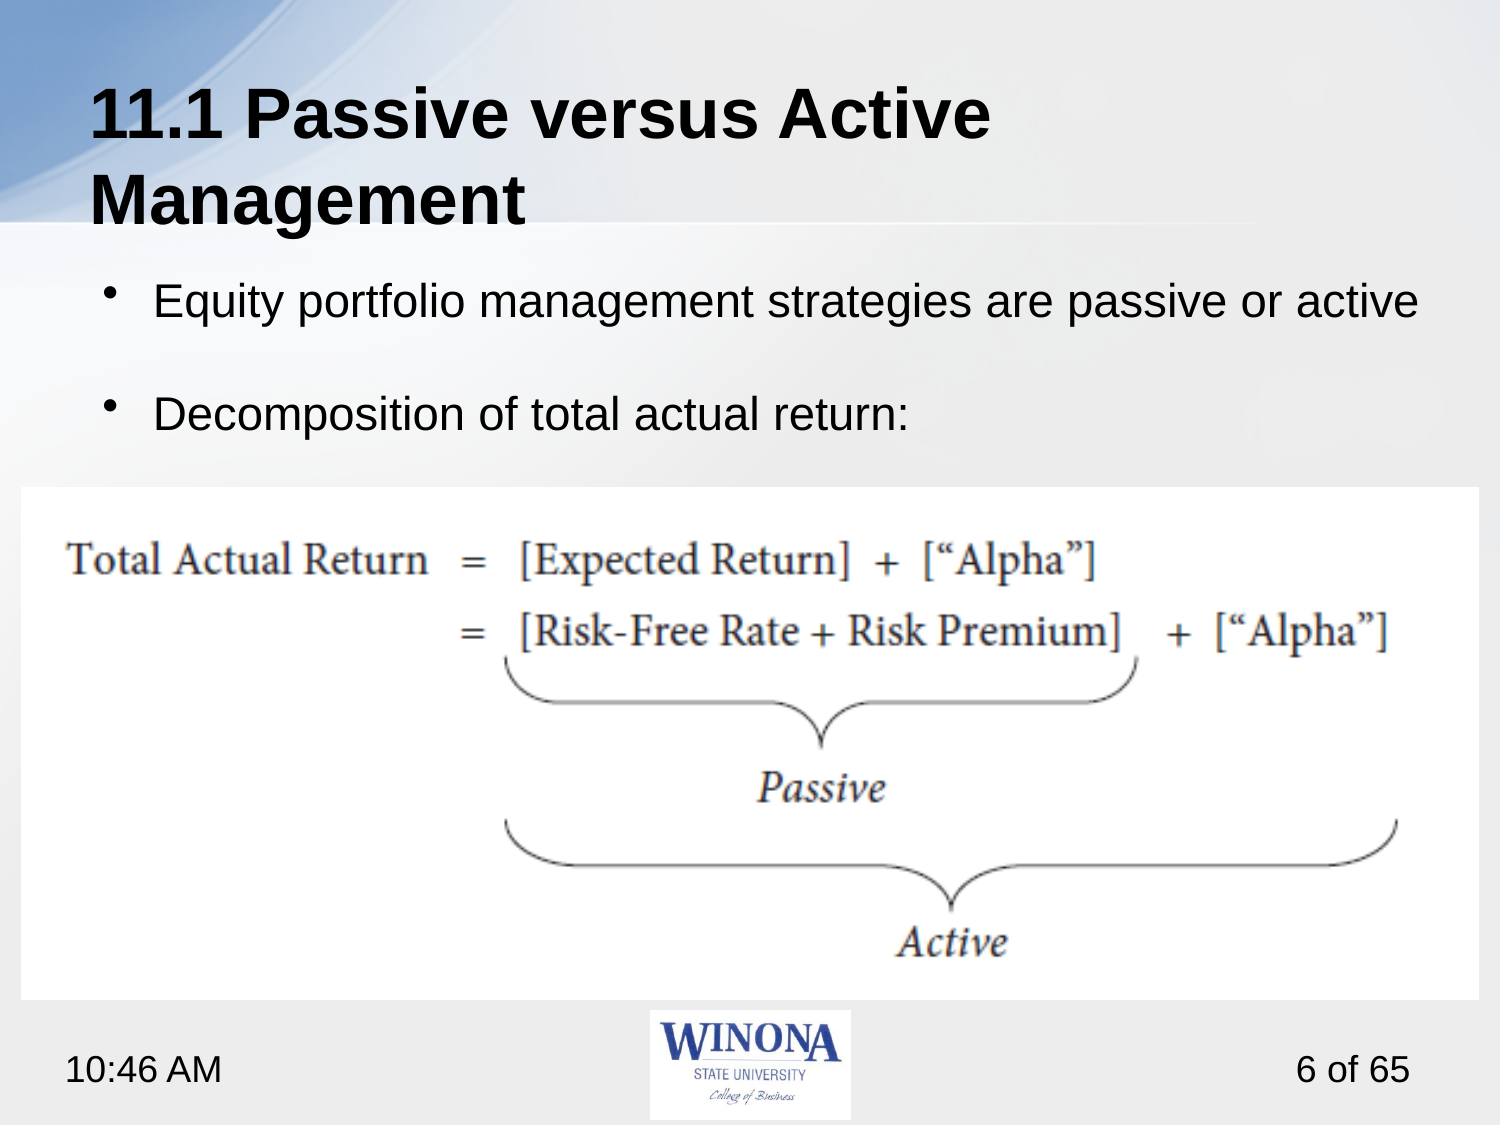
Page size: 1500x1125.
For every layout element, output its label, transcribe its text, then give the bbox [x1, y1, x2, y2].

list Equity portfolio management strategies are passive or active Decomposition of total actual return: [87, 262, 1463, 486]
picture [0, 0, 1500, 1125]
title 11.1 Passive versus Active Management [75, 58, 1425, 247]
